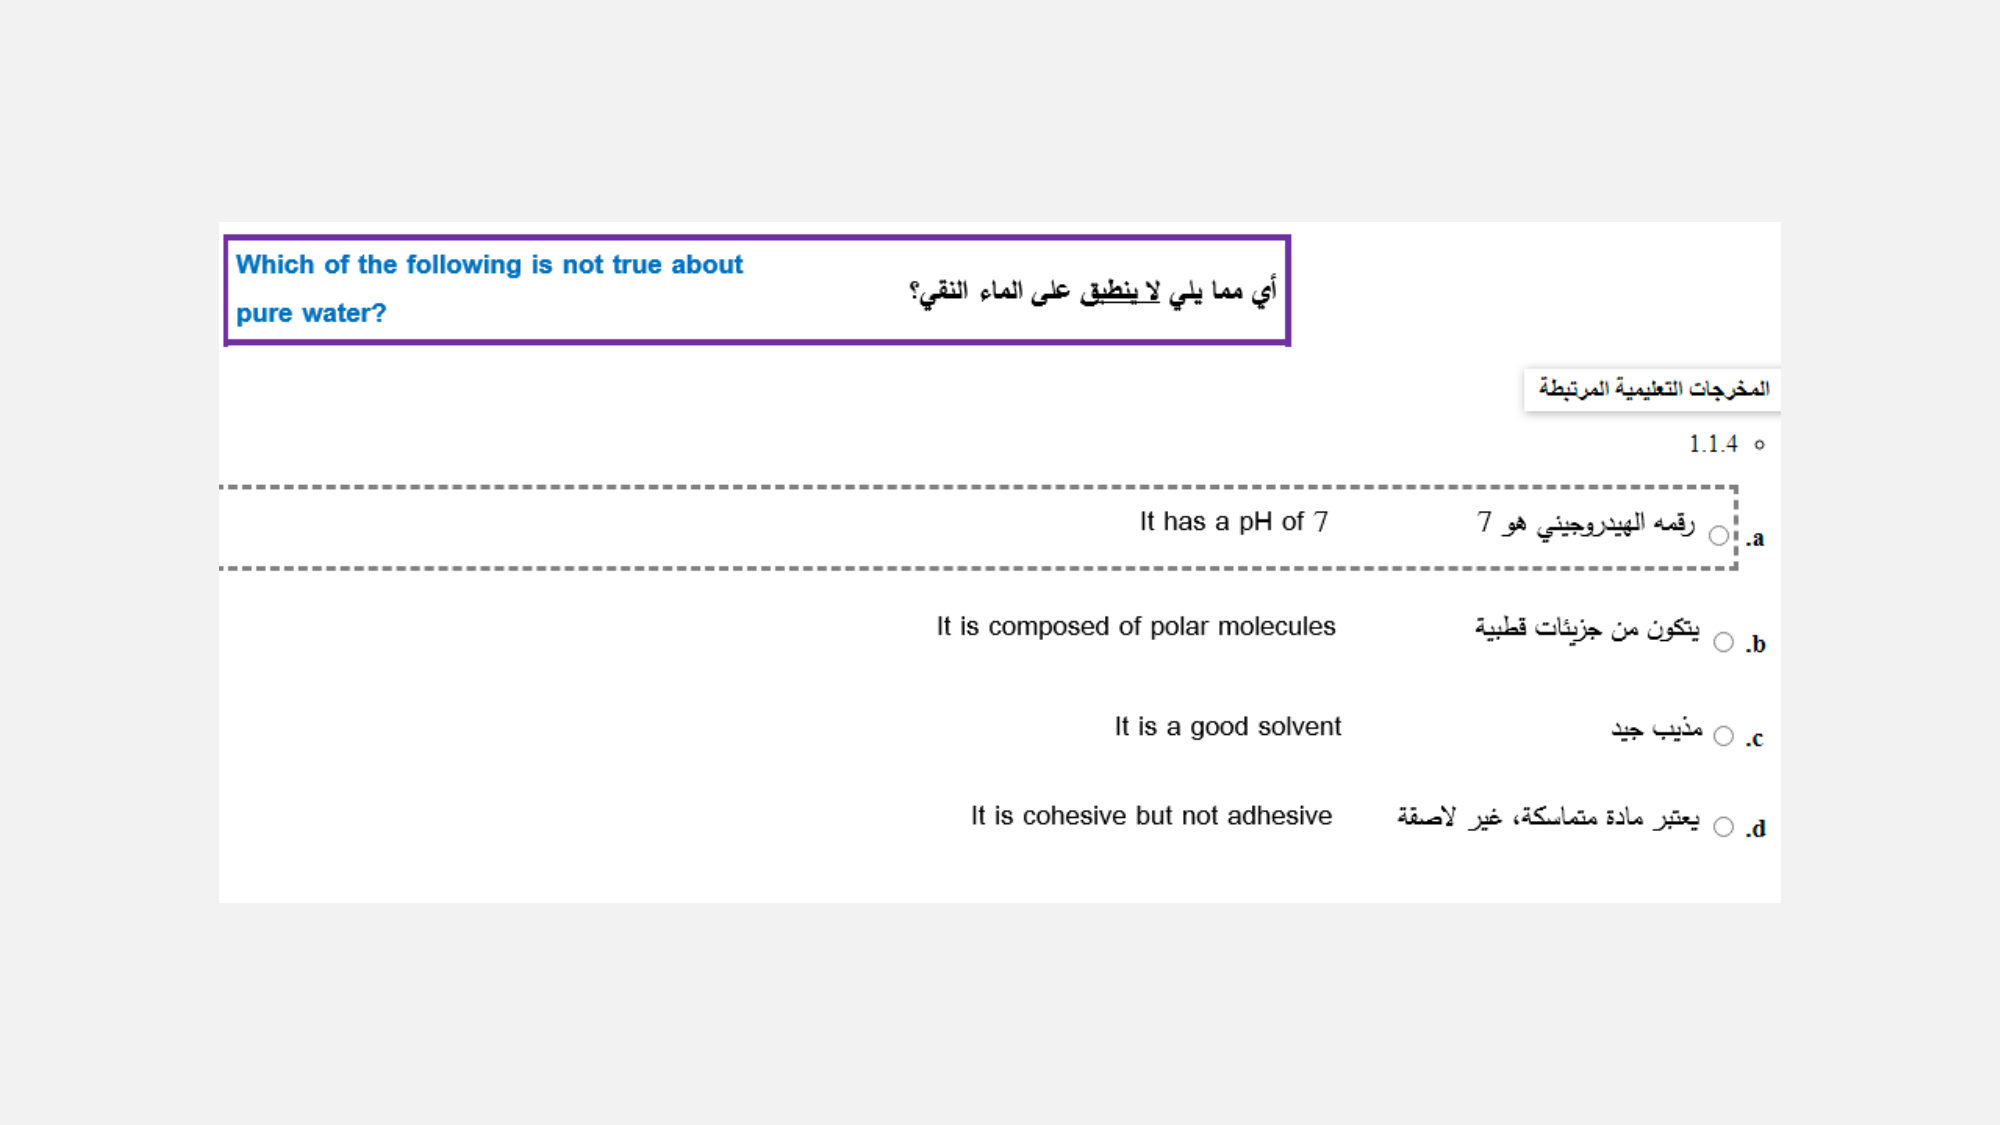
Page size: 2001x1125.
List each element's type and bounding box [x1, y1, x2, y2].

picture [219, 222, 1781, 903]
